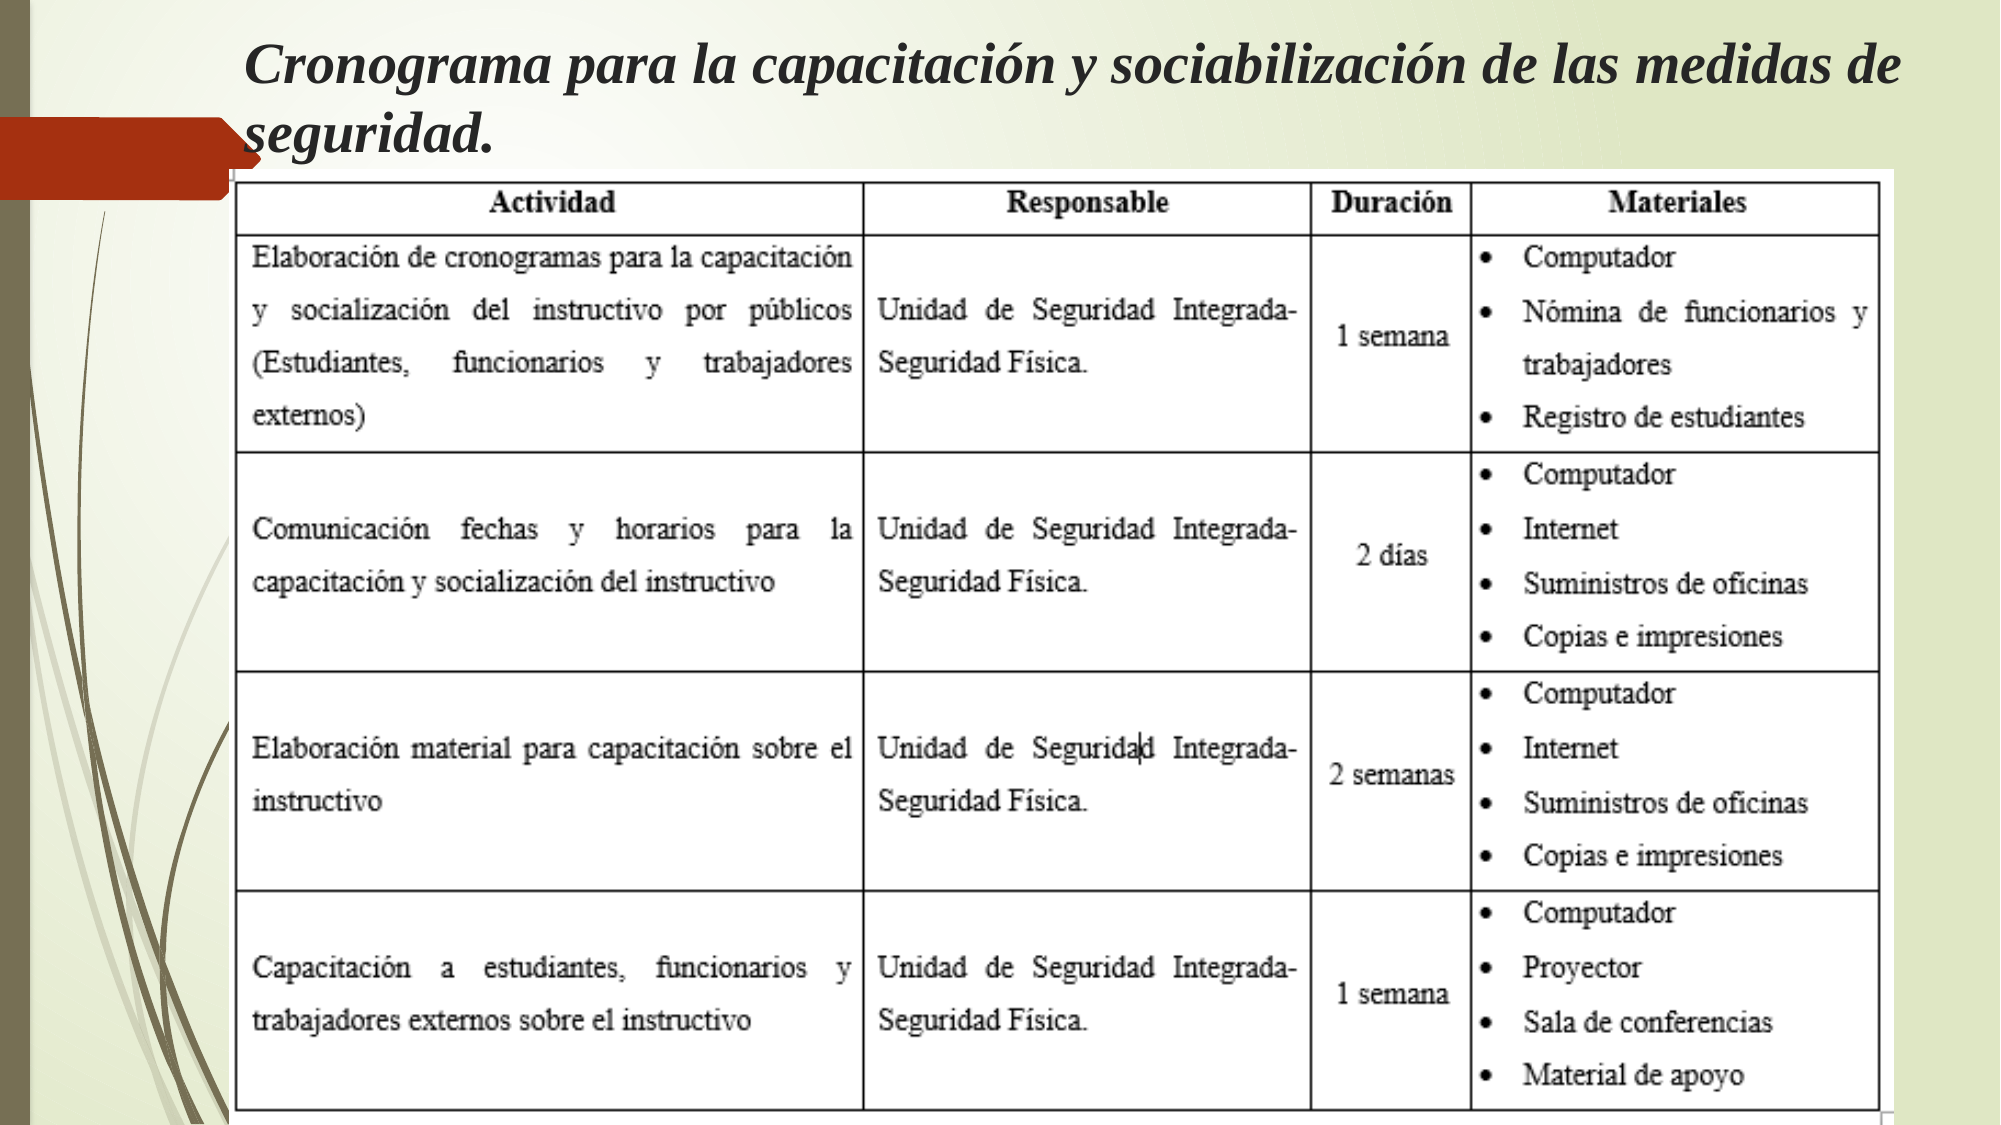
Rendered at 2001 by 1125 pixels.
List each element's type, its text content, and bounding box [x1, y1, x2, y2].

title Cronograma para la capacitación y sociabilización de las medidas de seguridad. [229, 17, 1937, 228]
picture [229, 168, 1894, 1125]
